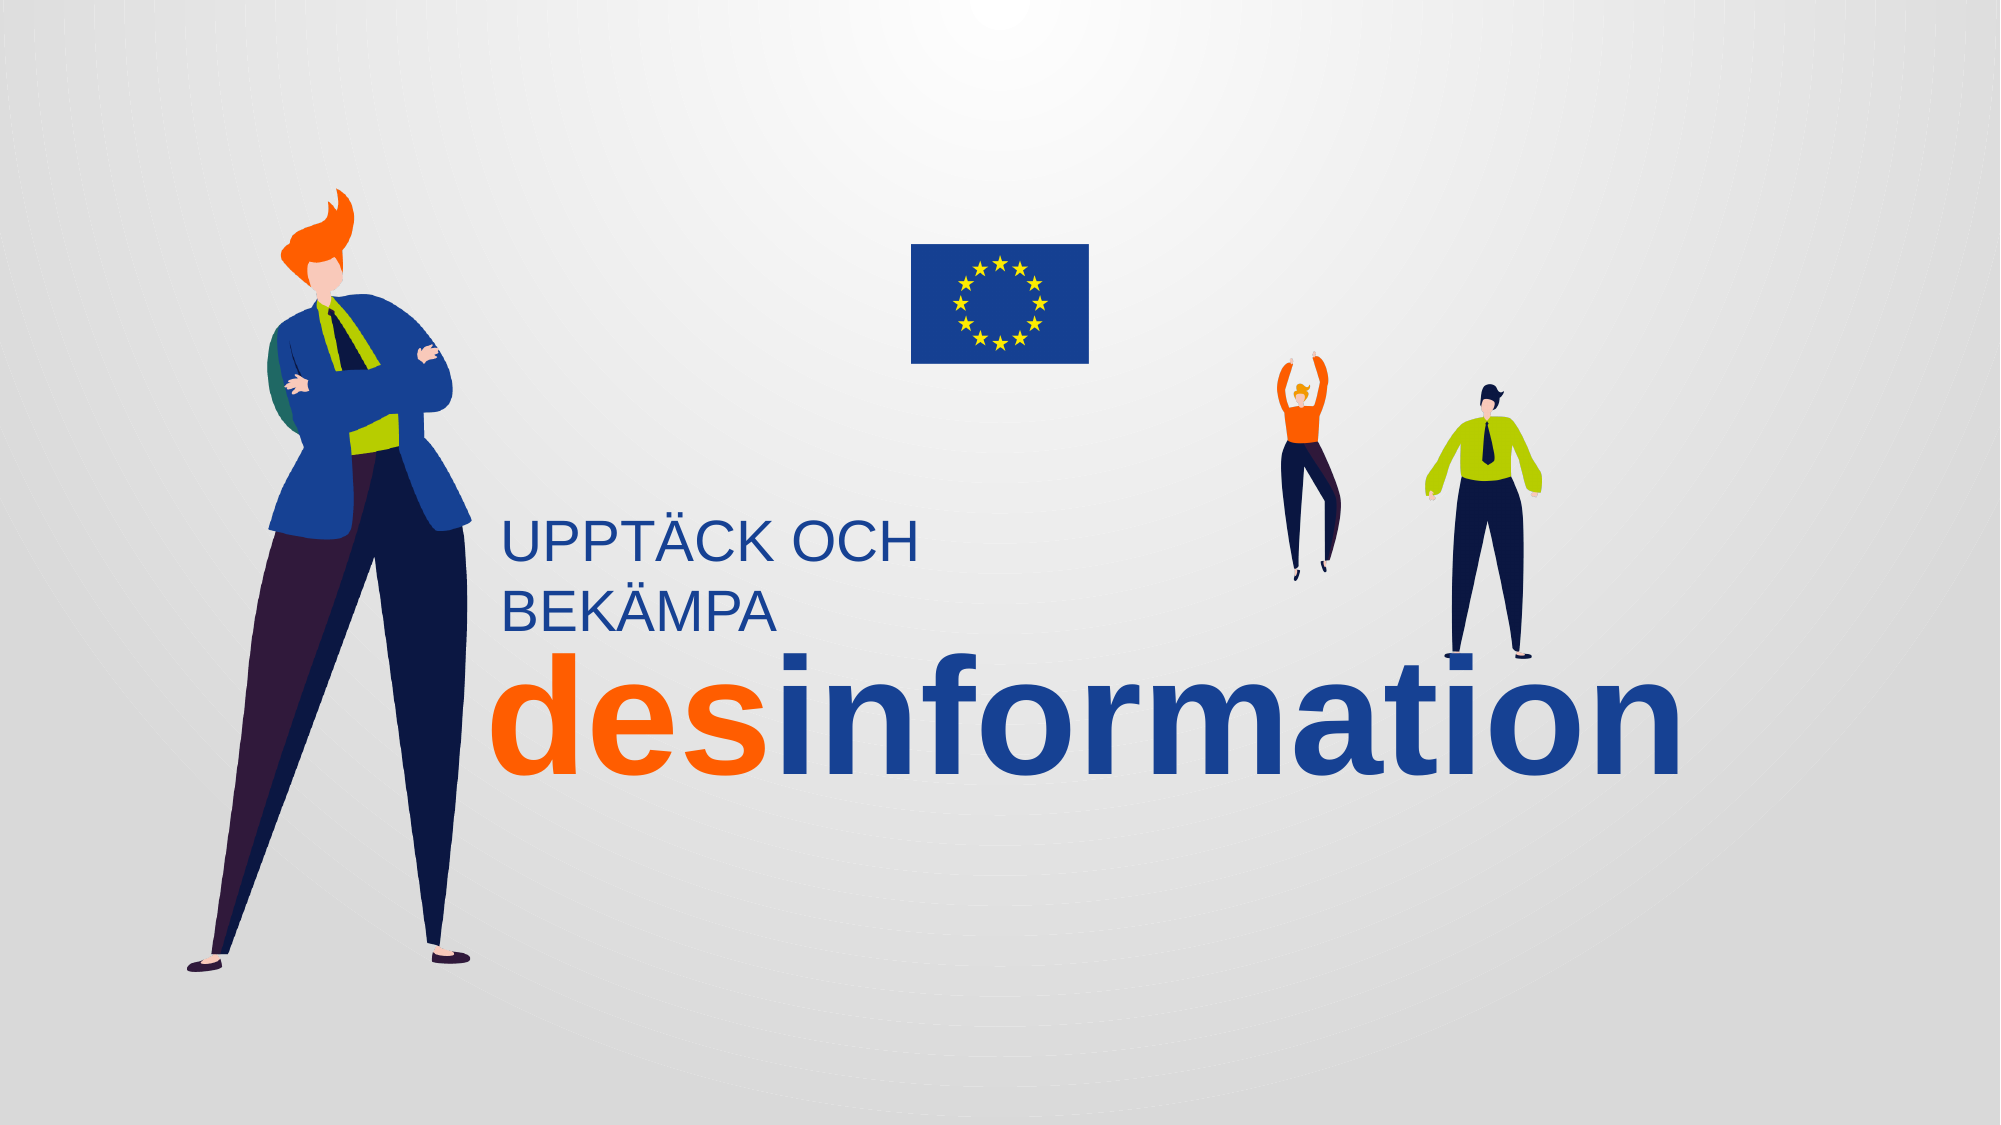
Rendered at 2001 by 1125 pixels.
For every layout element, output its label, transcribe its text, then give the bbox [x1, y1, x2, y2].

picture [1277, 351, 1341, 582]
text_box desinformation [477, 600, 1974, 816]
text_box UPPTÄCK OCH BEKÄMPA [485, 495, 1116, 651]
picture [1425, 384, 1542, 660]
picture [186, 188, 472, 972]
picture [911, 244, 1089, 364]
